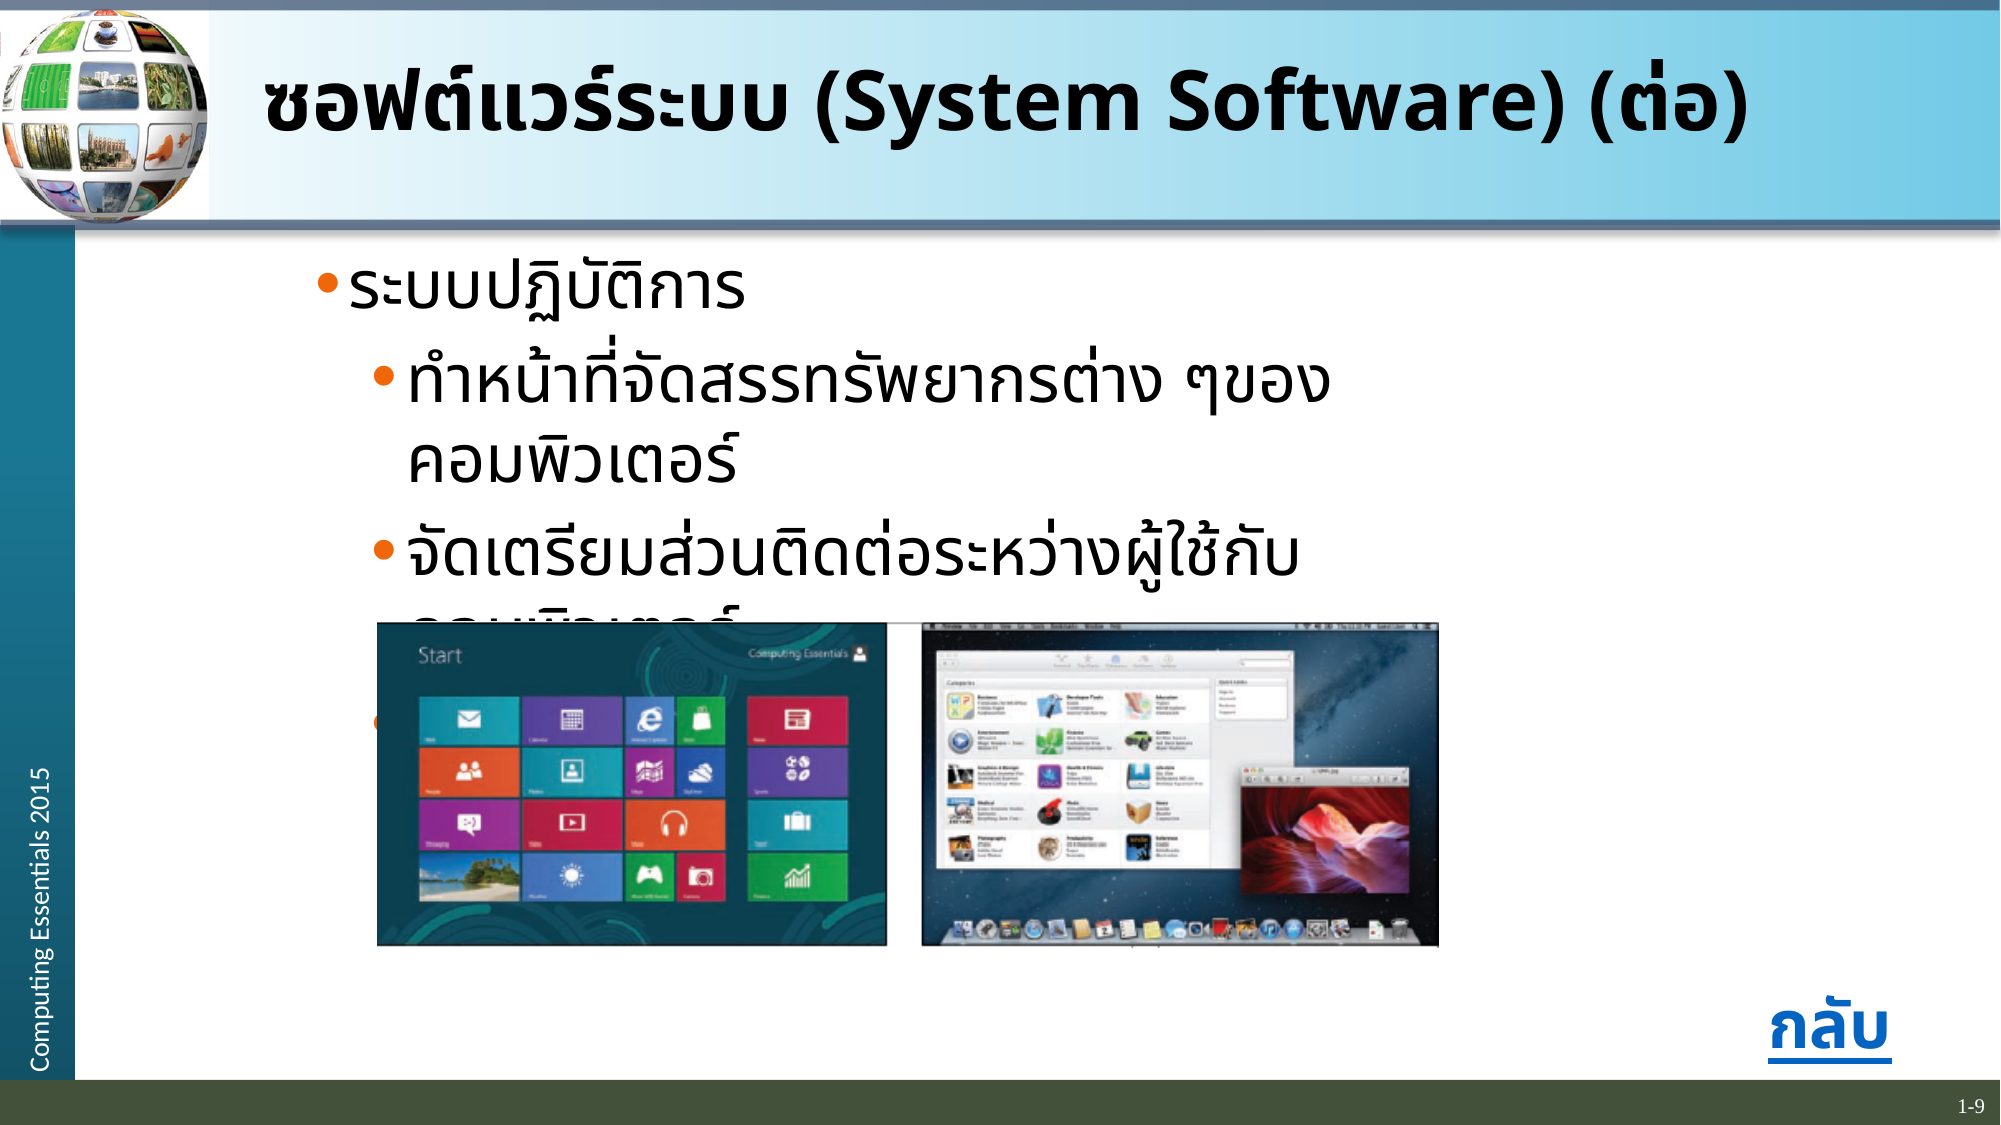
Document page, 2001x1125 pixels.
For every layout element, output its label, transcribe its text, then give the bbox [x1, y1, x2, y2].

list ระบบปฏิบัติการ ทำหน้าที่จัดสรรทรัพยากรต่าง ๆของคอมพิวเตอร์ จัดเตรียมส่วนติดต่อระหว่างผู้ใช้กับคอมพิวเตอร์ เปิดใช้งานซอฟต์แวร์ประยุกต์ [300, 234, 1592, 1063]
title ซอฟต์แวร์ระบบ (System Software) (ต่อ) [247, 0, 1985, 195]
picture [377, 620, 1439, 948]
text_box กลับ [1724, 974, 1936, 1091]
picture [0, 11, 210, 219]
